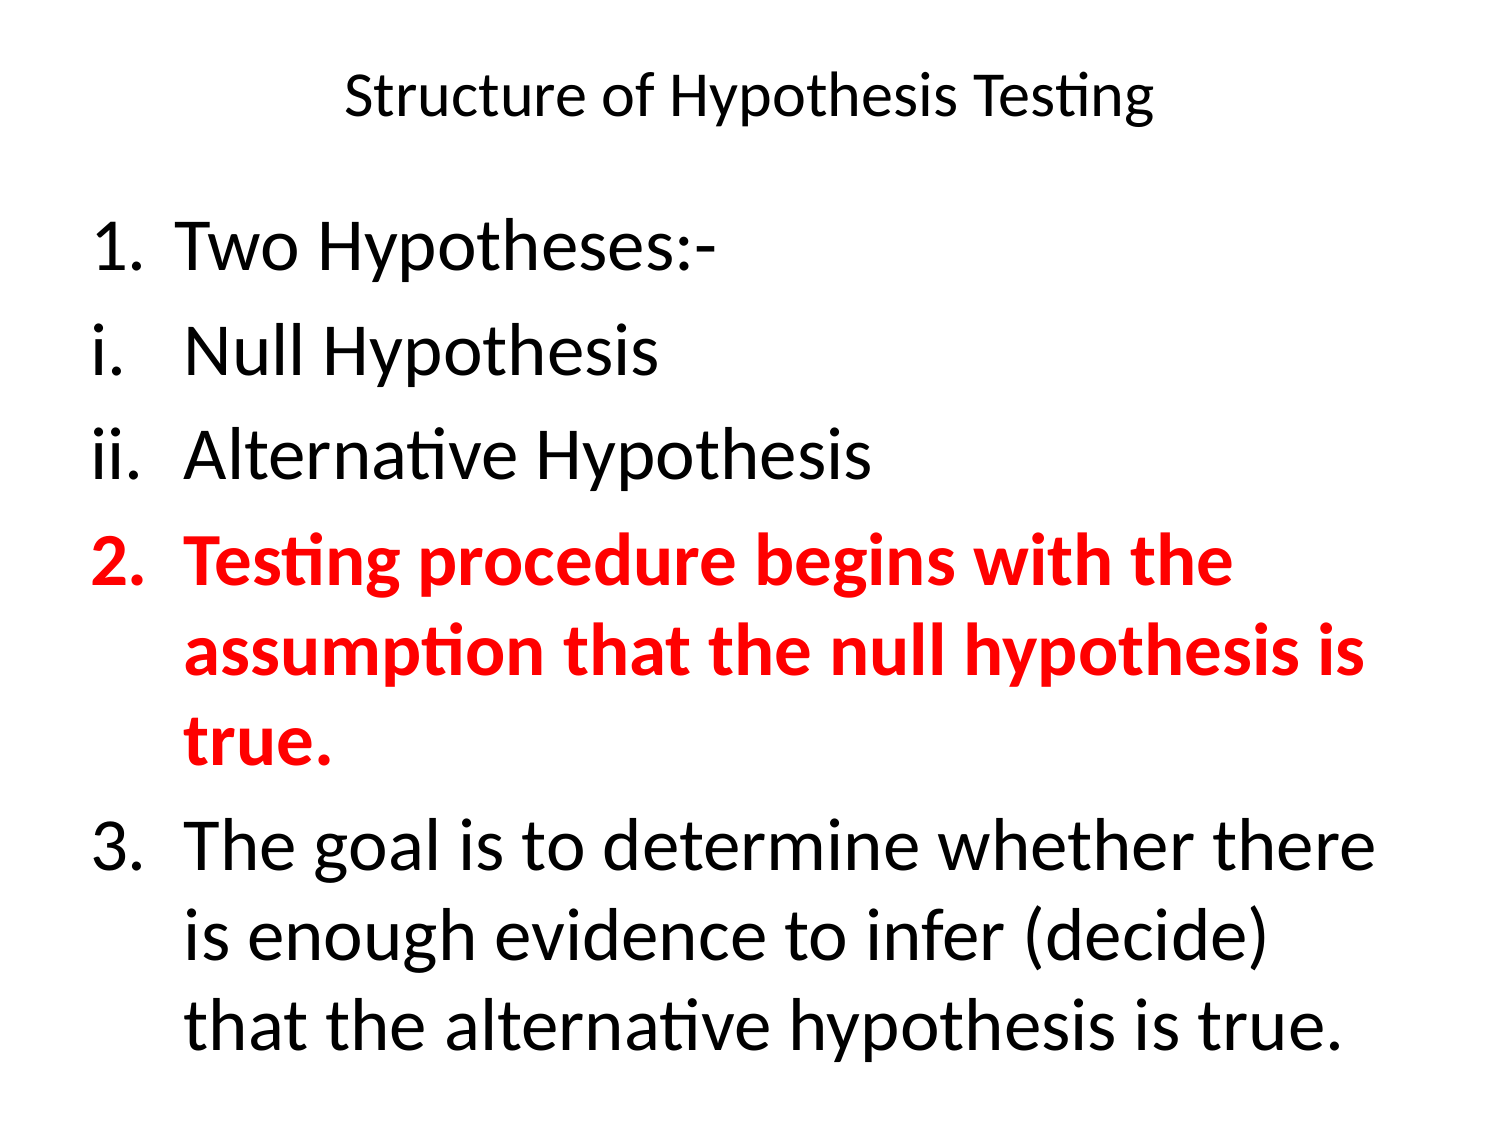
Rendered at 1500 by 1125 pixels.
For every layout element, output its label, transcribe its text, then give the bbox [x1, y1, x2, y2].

title Structure of Hypothesis Testing [75, 45, 1425, 138]
list Two Hypotheses:- Null Hypothesis Alternative Hypothesis Testing procedure begins with the assumption that the null hypothesis is true. The goal is to determine whether there is enough evidence to infer (decide) that the alternative hypothesis is true. [75, 187, 1425, 1075]
